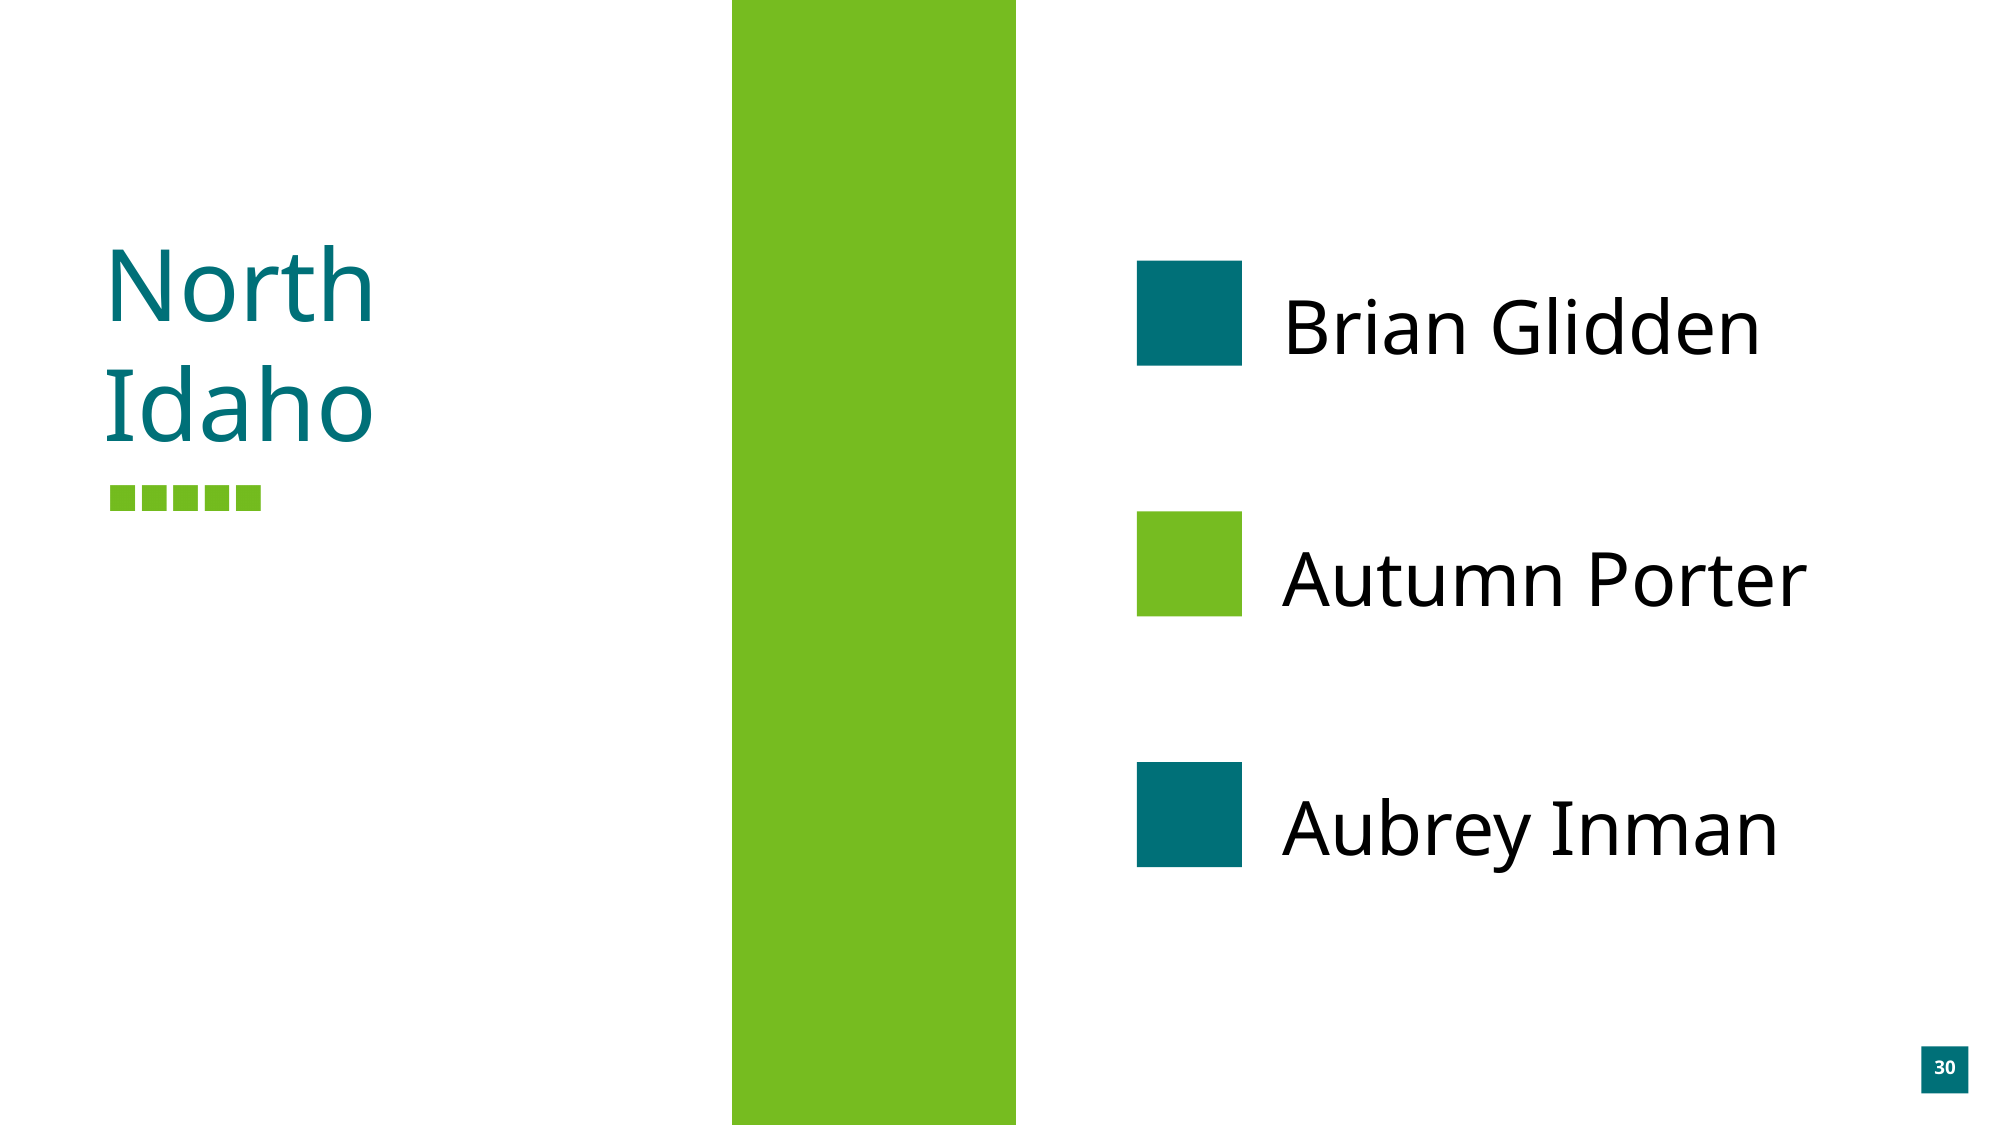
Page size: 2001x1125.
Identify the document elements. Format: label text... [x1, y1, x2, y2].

text_box [1136, 510, 1243, 617]
text_box Aubrey Inman [1267, 728, 1890, 887]
picture [110, 485, 261, 511]
text_box Brian Glidden [1267, 227, 1867, 386]
text_box [731, 0, 1017, 1125]
text_box Autumn Porter [1267, 479, 1912, 638]
text_box [1136, 260, 1243, 367]
slide_number 30 [1906, 1045, 1984, 1093]
text_box North Idaho [88, 157, 731, 469]
text_box [1136, 761, 1243, 868]
